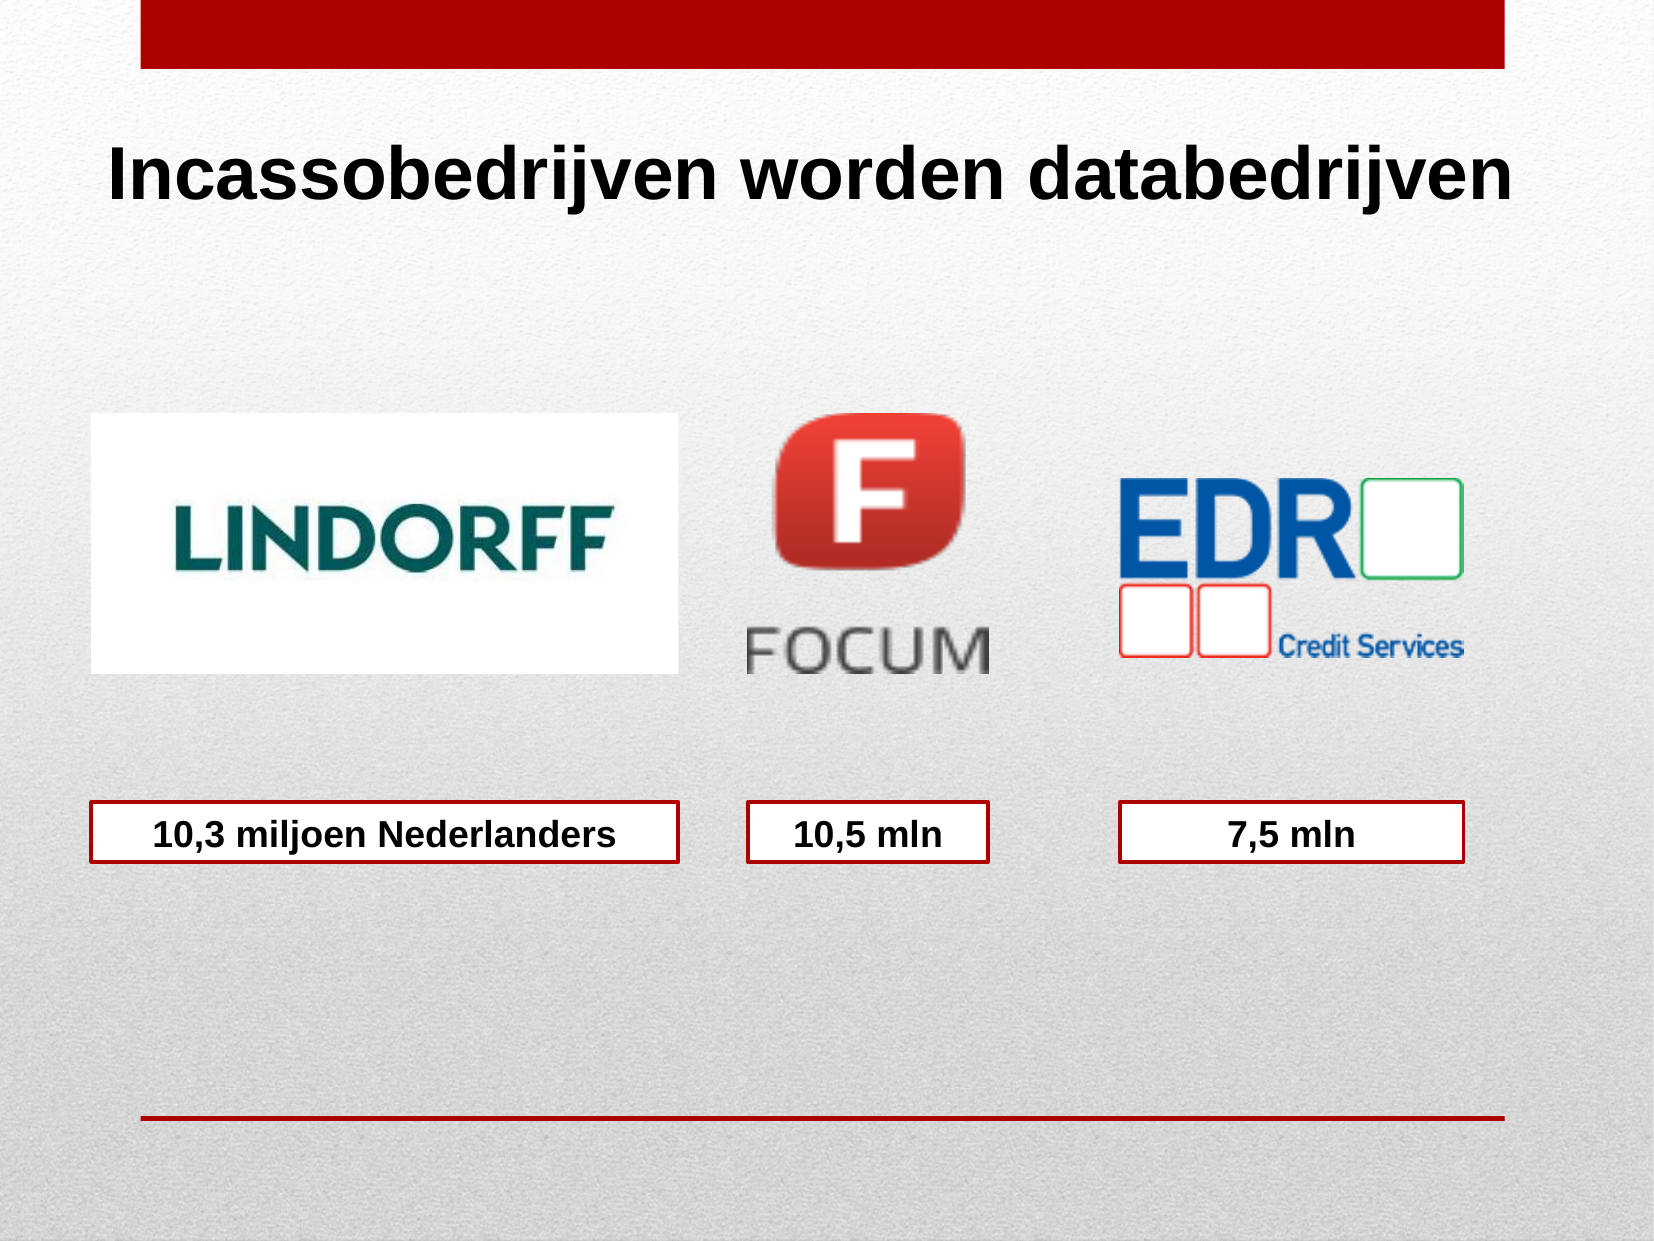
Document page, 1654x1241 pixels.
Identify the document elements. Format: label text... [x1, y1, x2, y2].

picture [1118, 477, 1465, 659]
title Incassobedrijven worden databedrijven [91, 92, 1654, 223]
text_box 7,5 mln [1118, 800, 1465, 864]
text_box 10,5 mln [746, 800, 990, 864]
text_box 10,3 miljoen Nederlanders [89, 800, 680, 864]
picture [90, 412, 680, 675]
picture [747, 412, 989, 675]
